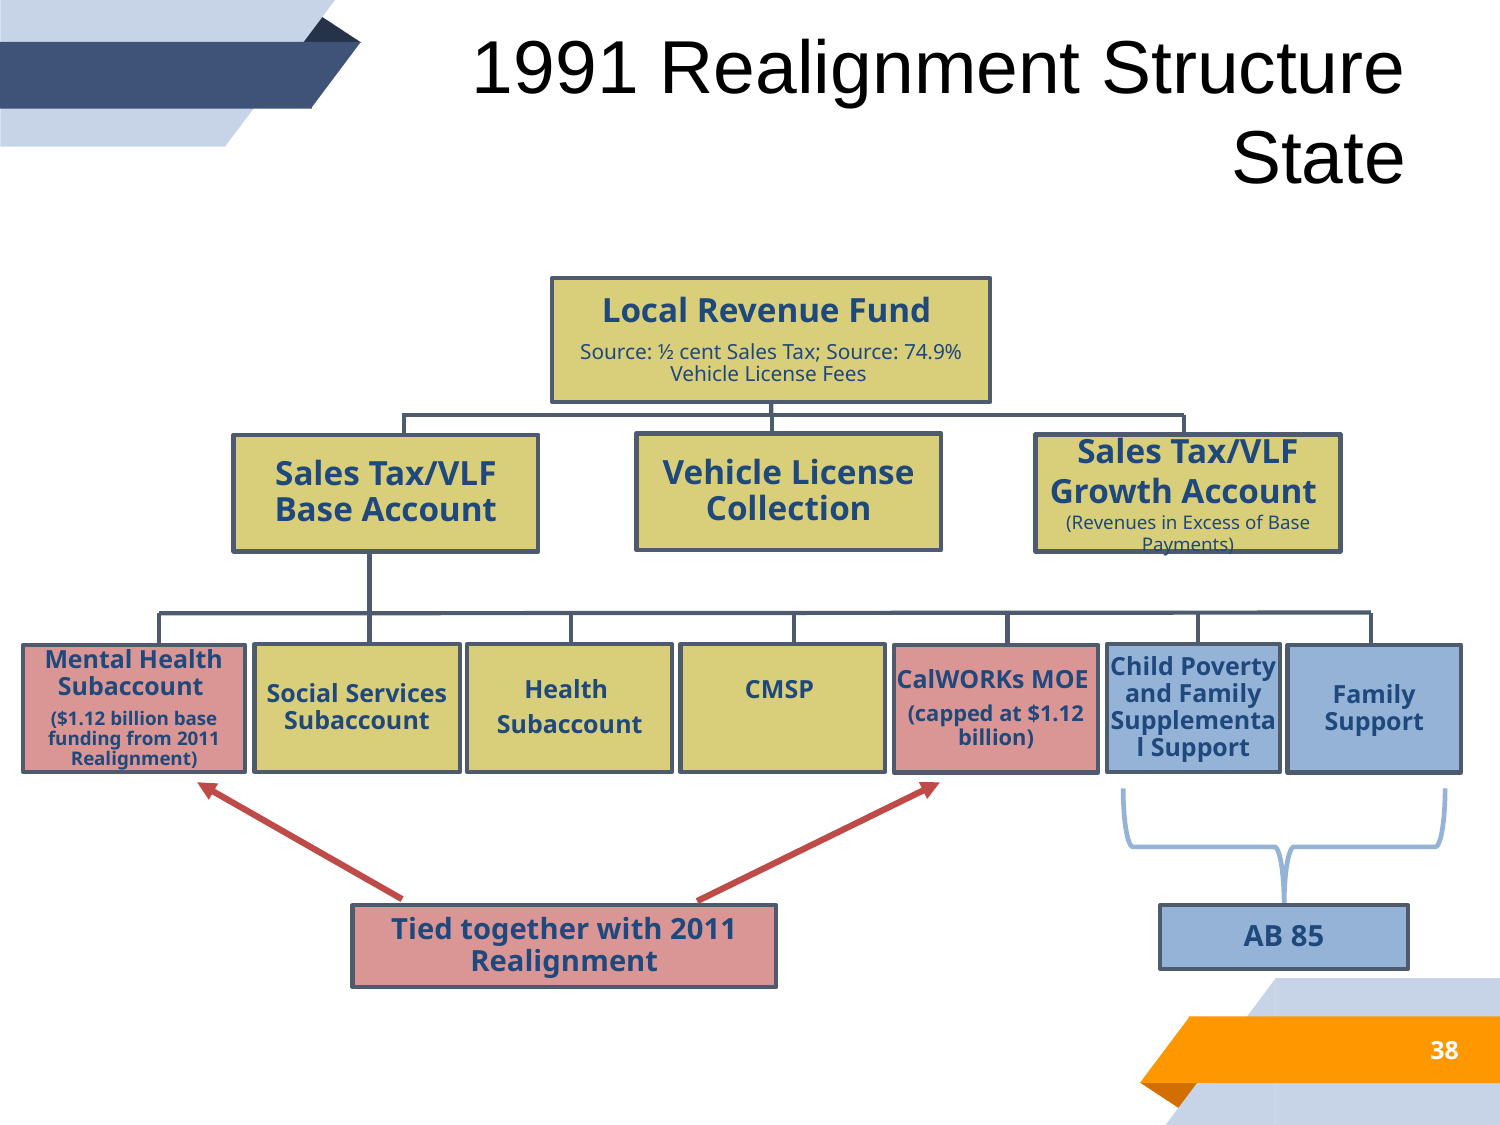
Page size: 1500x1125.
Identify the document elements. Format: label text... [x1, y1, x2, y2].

text_box Vehicle License Collection [634, 431, 943, 552]
text_box Tied together with 2011 Realignment [350, 903, 778, 989]
text_box Sales Tax/VLF Growth Account (Revenues in Excess of Base Payments) [1033, 432, 1343, 554]
text_box CMSP [678, 642, 887, 774]
text_box Mental Health Subaccount ($1.12 billion base funding from 2011 Realignment) [21, 643, 247, 774]
text_box Health Subaccount [465, 642, 674, 774]
text_box AB 85 [1158, 903, 1410, 971]
text_box Sales Tax/VLF Base Account [231, 433, 540, 554]
text_box Child Poverty and Family Supplemental Support [1105, 642, 1282, 774]
text_box CalWORKs MOE (capped at $1.12 billion) [892, 643, 1100, 775]
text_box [696, 781, 941, 902]
text_box Local Revenue Fund Source: ½ cent Sales Tax; Source: 74.9% Vehicle License Fees [550, 276, 992, 404]
text_box Family Support [1285, 643, 1463, 775]
text_box 1991 Realignment Structure State [108, 55, 1422, 162]
text_box [1122, 788, 1446, 903]
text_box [196, 782, 403, 900]
text_box Social Services Subaccount [252, 642, 462, 774]
